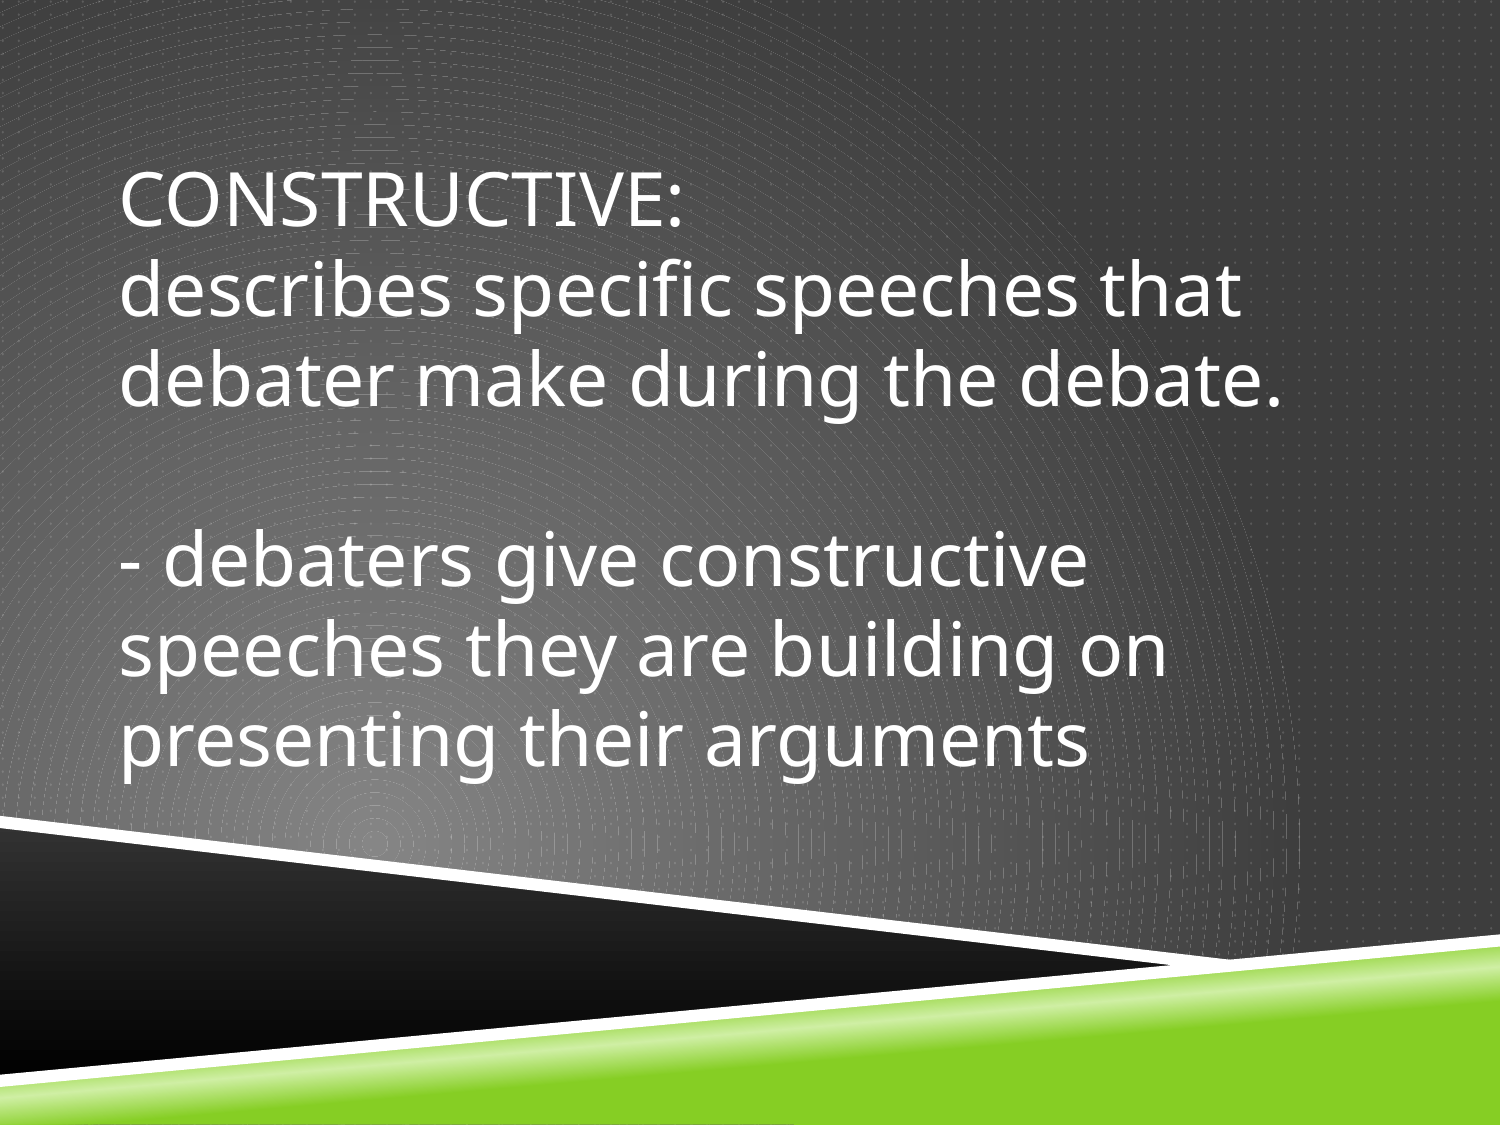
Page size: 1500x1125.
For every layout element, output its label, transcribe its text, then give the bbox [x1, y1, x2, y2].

title CONSTRUCTIVE: describes specific speeches that debater make during the debate. - debaters give constructive speeches they are building on presenting their arguments [118, 123, 1394, 811]
